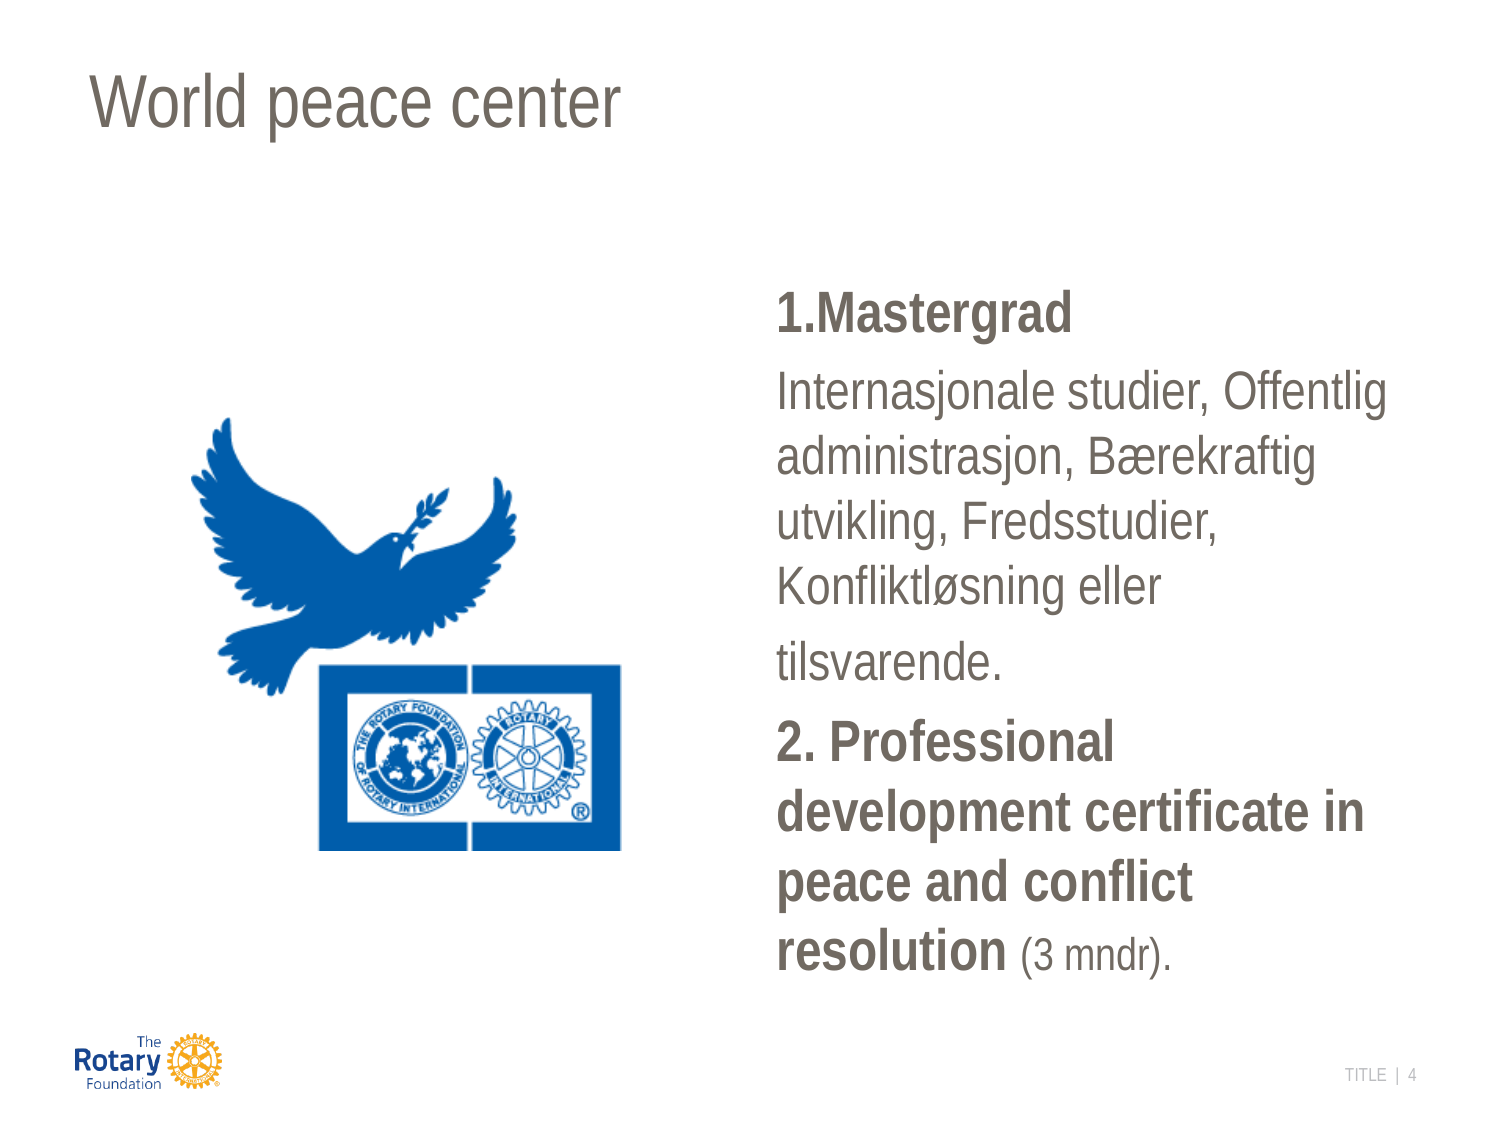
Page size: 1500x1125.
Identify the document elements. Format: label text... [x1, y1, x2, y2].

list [191, 417, 622, 851]
list 1.Mastergrad Internasjonale studier, Offentlig administrasjon, Bærekraftig utvikling, Fredsstudier, Konfliktløsning eller tilsvarende. 2. Professional development certificate in peace and conflict resolution (3 mndr). [761, 267, 1425, 1010]
title World peace center [75, 45, 1425, 233]
picture [75, 1033, 222, 1089]
